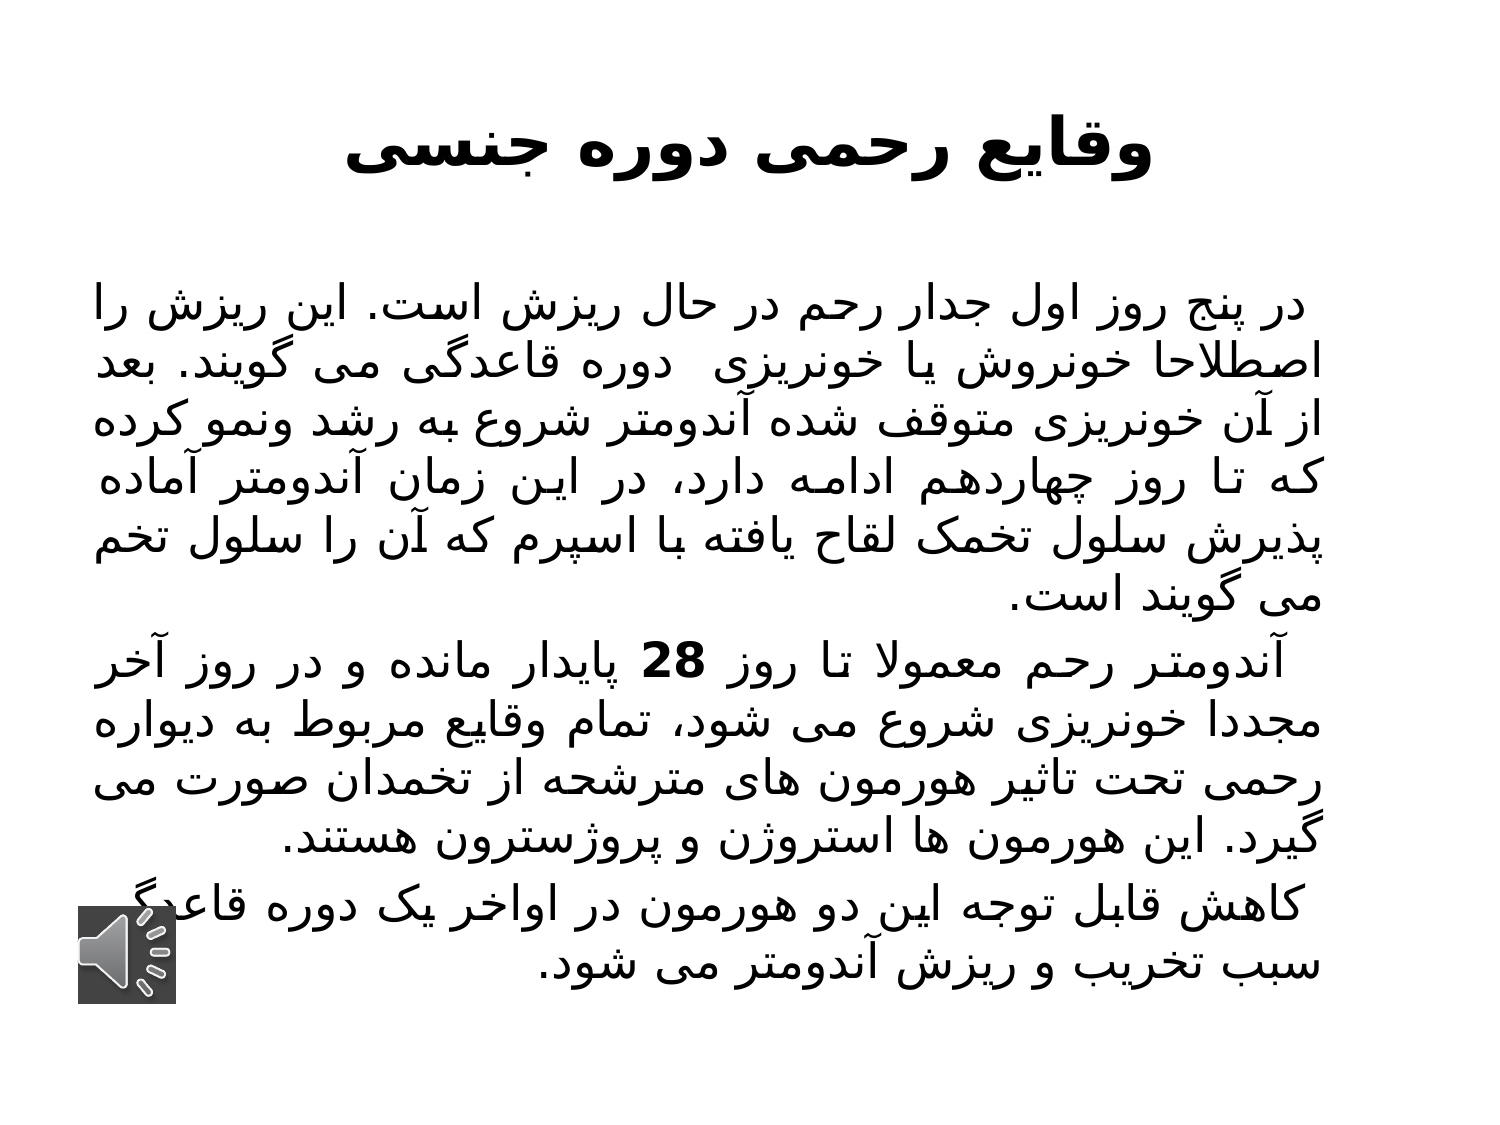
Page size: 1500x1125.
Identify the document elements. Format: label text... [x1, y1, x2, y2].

picture [76, 904, 177, 1006]
title وقایع رحمی دوره جنسی [75, 45, 1425, 233]
list در پنج روز اول جدار رحم در حال ریزش است. این ریزش را اصطلاحا خونروش یا خونریزی دوره قاعدگی می گویند. بعد از آن خونریزی متوقف شده آندومتر شروع به رشد ونمو کرده که تا روز چهاردهم ادامه دارد، در این زمان آندومتر آماده پذیرش سلول تخمک لقاح یافته با اسپرم که آن را سلول تخم می گویند است. آندومتر رحم معمولا تا روز 28 پایدار مانده و در روز آخر مجددا خونریزی شروع می شود، تمام وقایع مربوط به دیواره رحمی تحت تاثیر هورمون های مترشحه از تخمدان صورت می گیرد. این هورمون ها استروژن و پروژسترون هستند. کاهش قابل توجه این دو هورمون در اواخر یک دوره قاعدگی سبب تخریب و ریزش آندومتر می شود. [76, 263, 1427, 1006]
